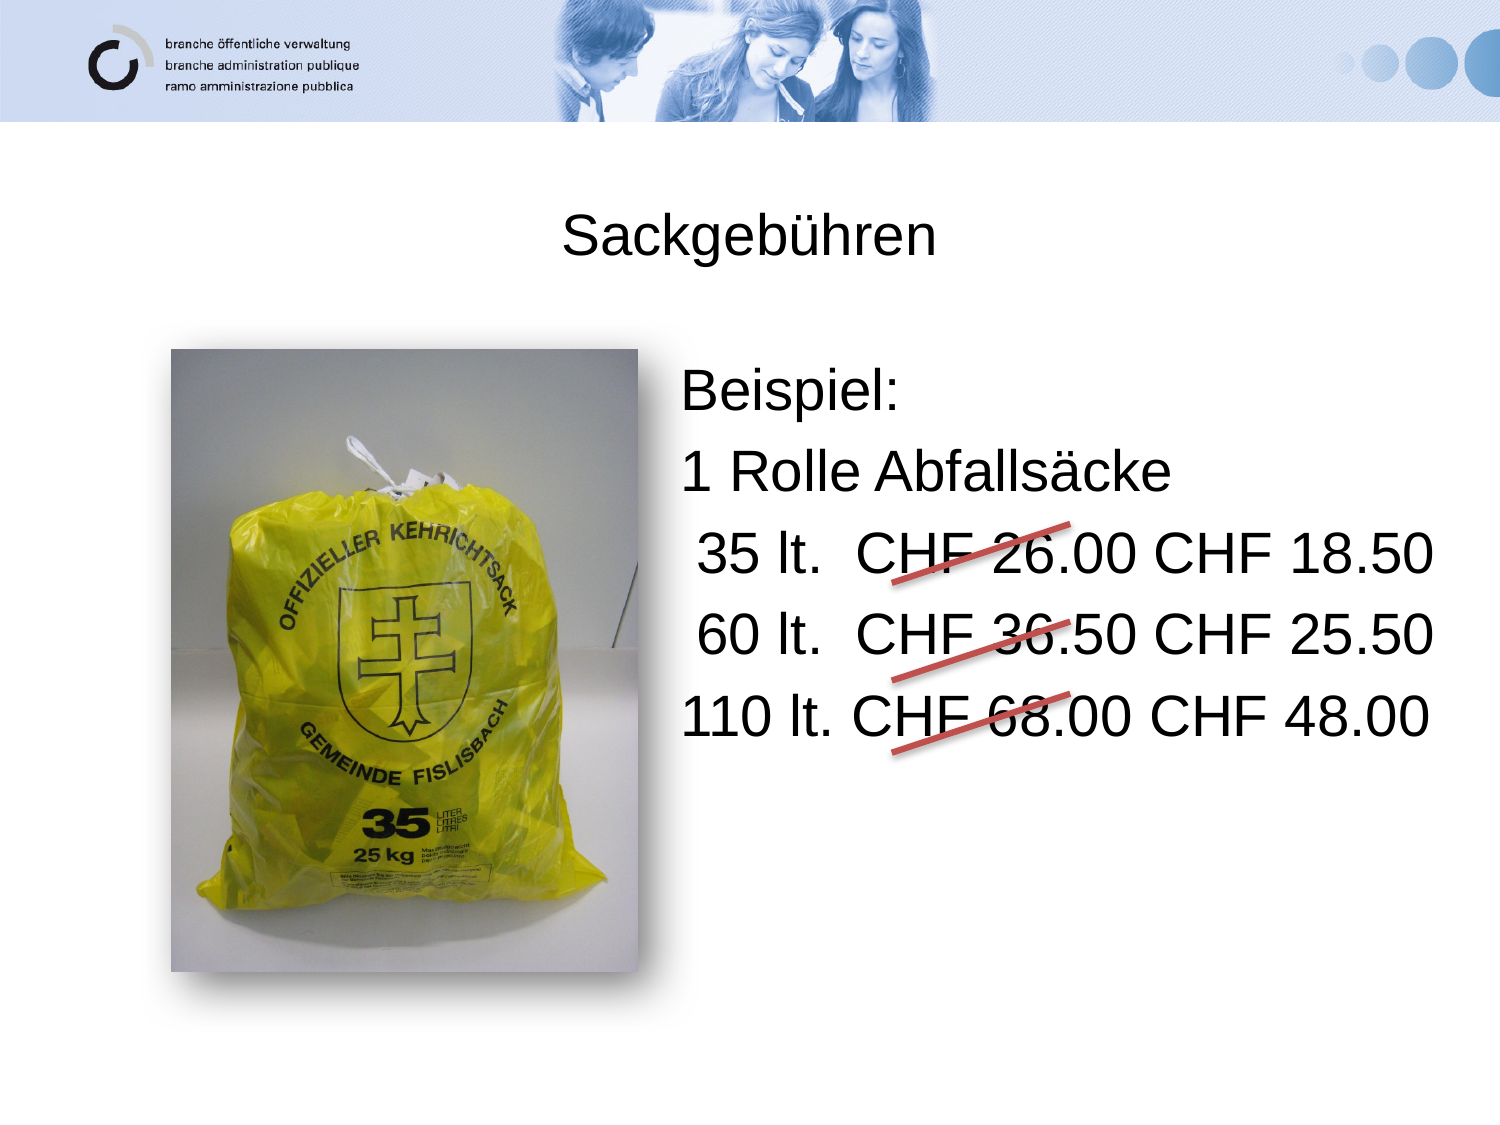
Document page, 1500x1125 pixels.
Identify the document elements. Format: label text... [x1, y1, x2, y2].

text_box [891, 523, 1071, 584]
picture [170, 349, 638, 972]
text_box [891, 693, 1071, 753]
picture [0, 0, 1500, 122]
title Sackgebühren [117, 138, 1383, 327]
list Beispiel: 1 Rolle Abfallsäcke 35 lt. CHF 26.00 CHF 18.50 60 lt. CHF 36.50 CHF 25.50 110 lt. CHF 68.00 CHF 48.00 [665, 344, 1500, 1035]
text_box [891, 621, 1071, 681]
